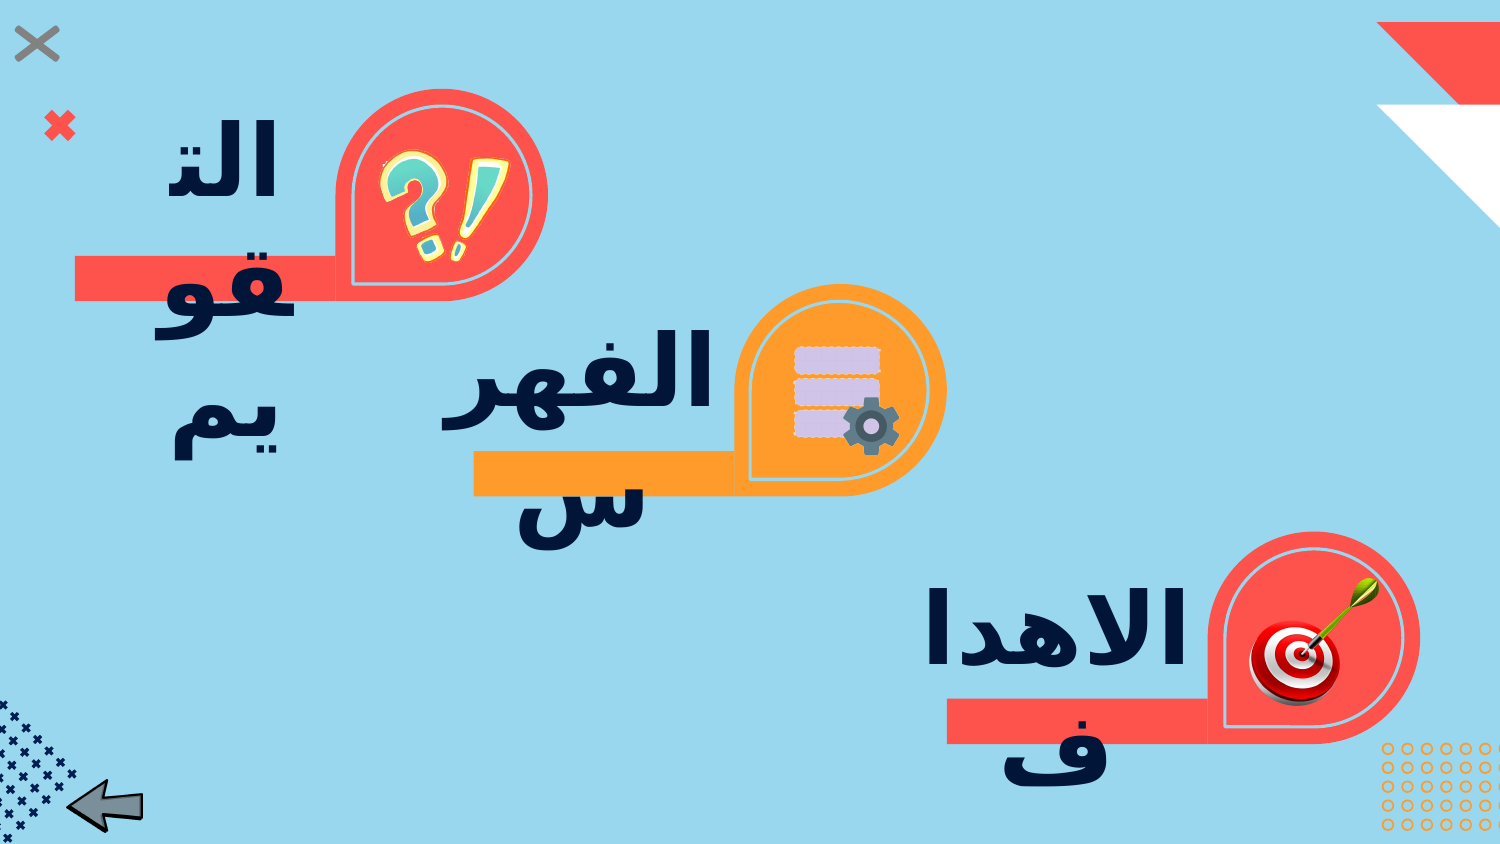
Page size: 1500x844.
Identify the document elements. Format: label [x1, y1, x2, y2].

text_box [74, 88, 549, 302]
picture [65, 779, 143, 833]
text_box [14, 25, 60, 62]
text_box [408, 283, 948, 497]
text_box [897, 531, 1421, 745]
